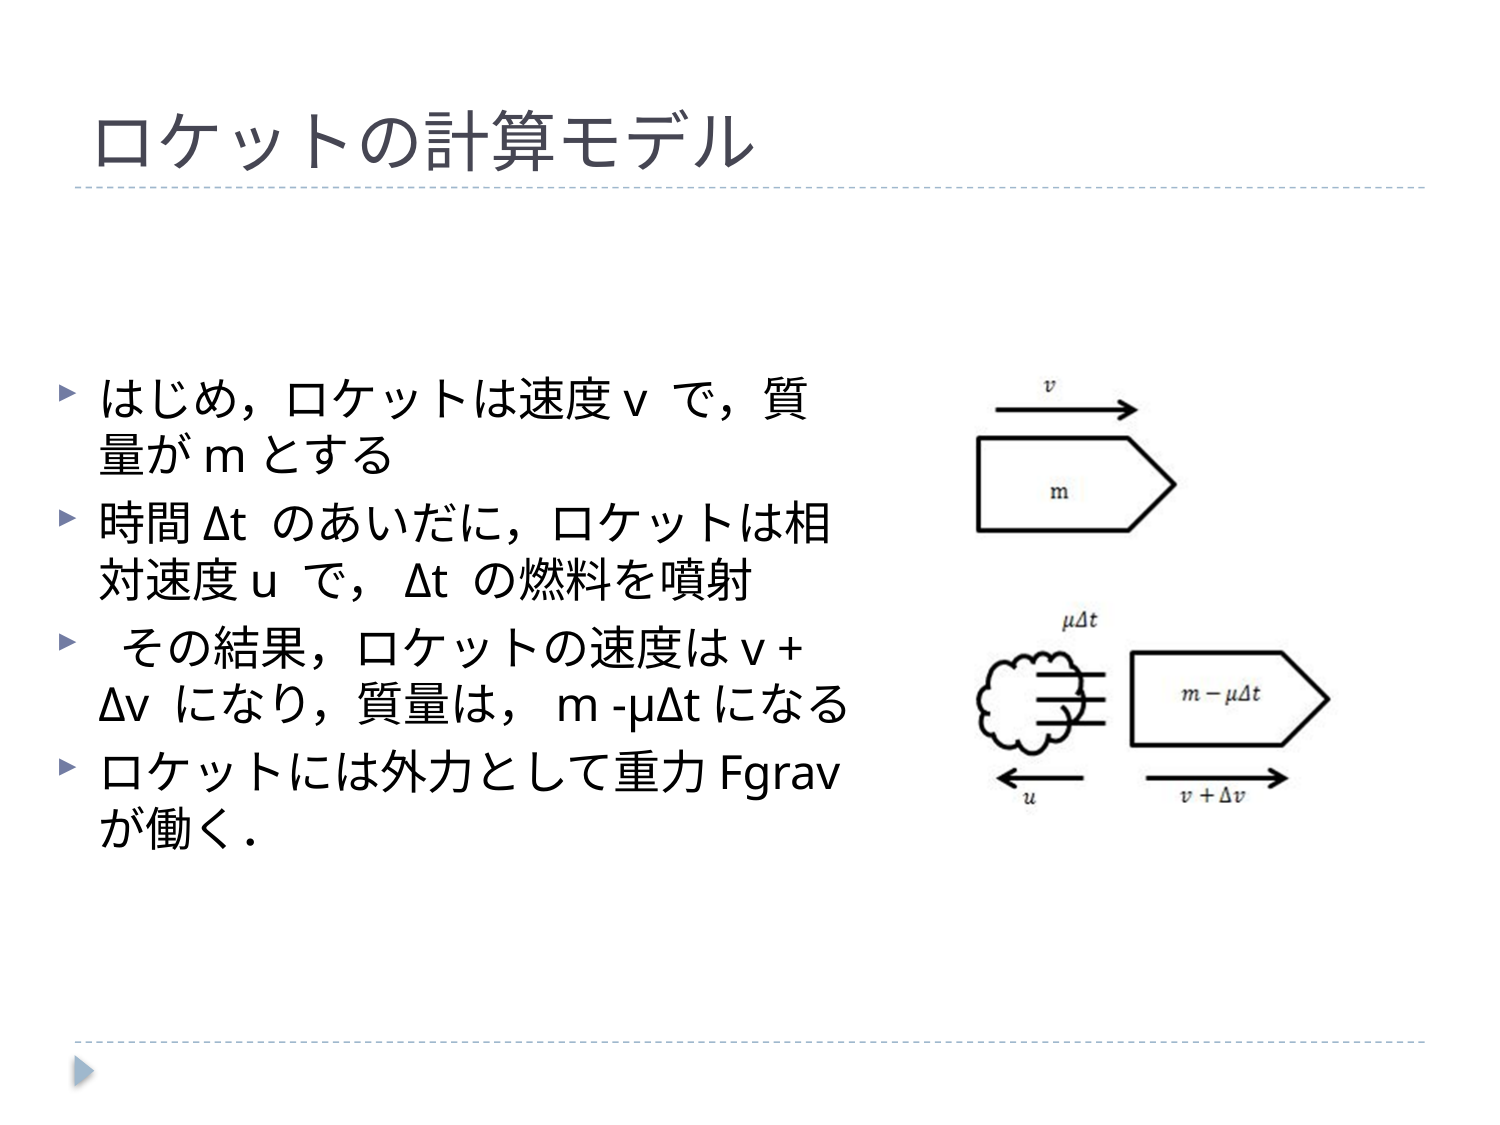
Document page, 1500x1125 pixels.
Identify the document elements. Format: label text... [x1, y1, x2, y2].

picture [936, 326, 1462, 840]
list はじめ，ロケットは速度v で，質量がmとする 時間Δt のあいだに，ロケットは相対速度u で，Δt の燃料を噴射 その結果，ロケットの速度はv + Δv になり，質量は，m -μΔtになる ロケットには外力として重力Fgrav が働く． [41, 361, 870, 911]
title ロケットの計算モデル [75, 24, 1425, 188]
